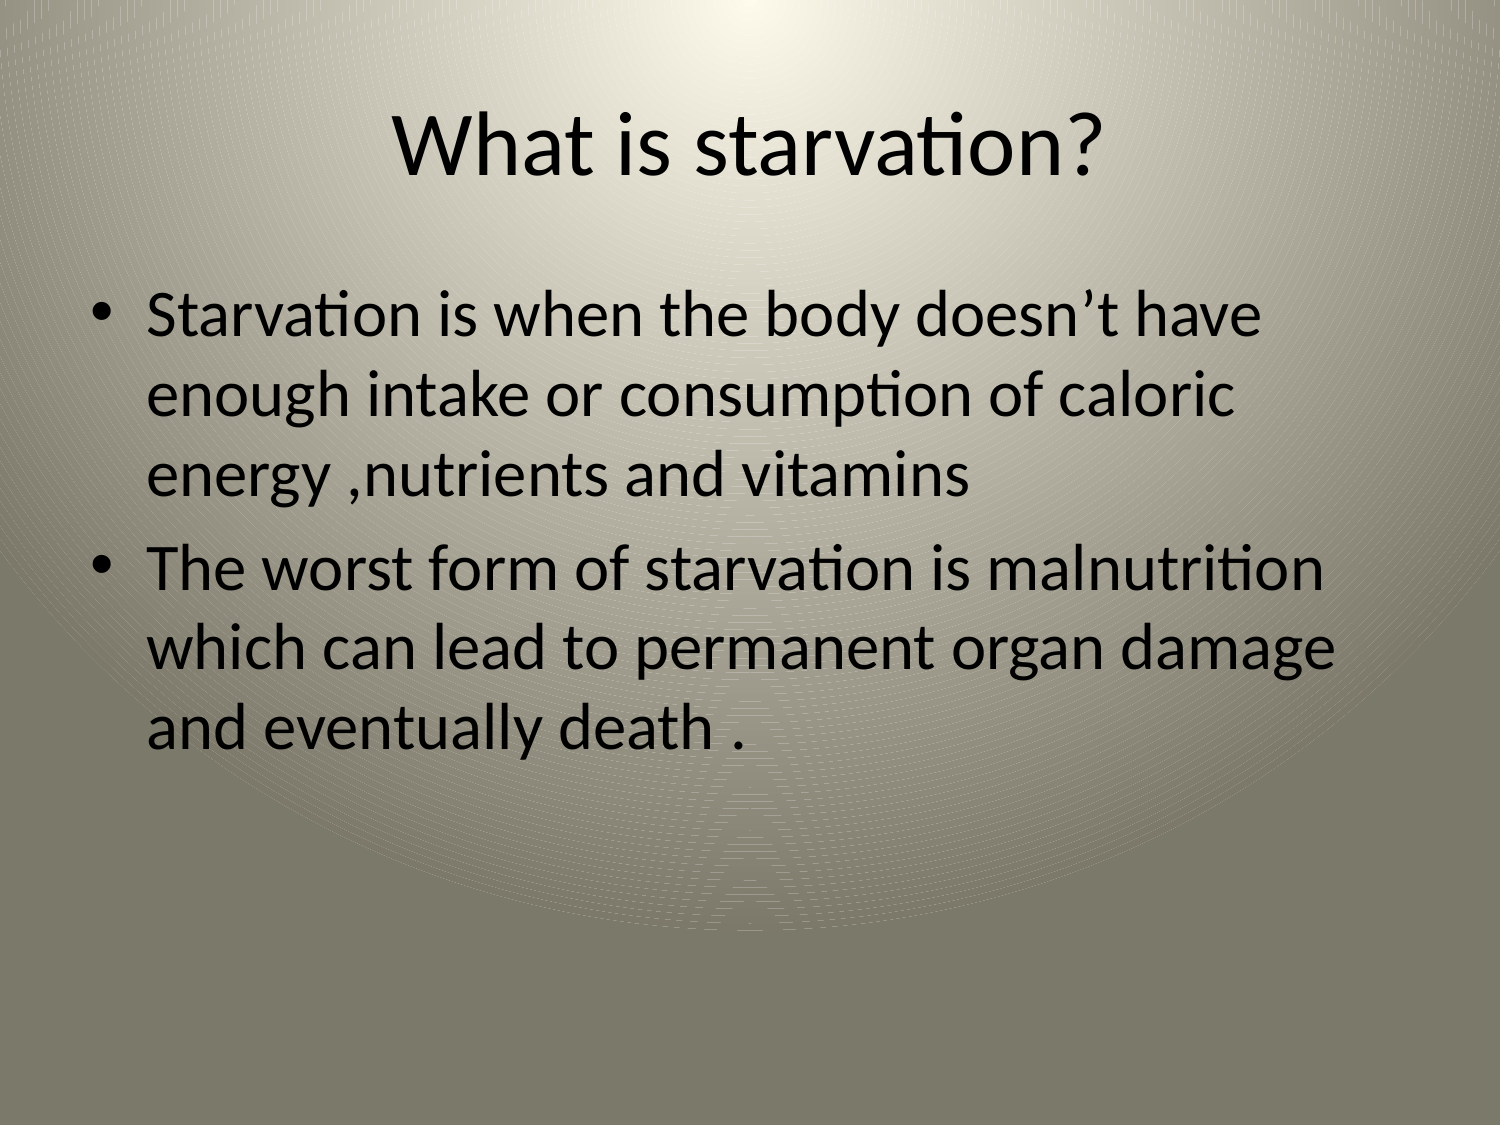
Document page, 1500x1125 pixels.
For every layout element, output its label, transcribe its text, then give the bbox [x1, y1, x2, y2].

list Starvation is when the body doesn’t have enough intake or consumption of caloric energy ,nutrients and vitamins The worst form of starvation is malnutrition which can lead to permanent organ damage and eventually death . [75, 262, 1425, 1005]
title What is starvation? [75, 45, 1425, 233]
